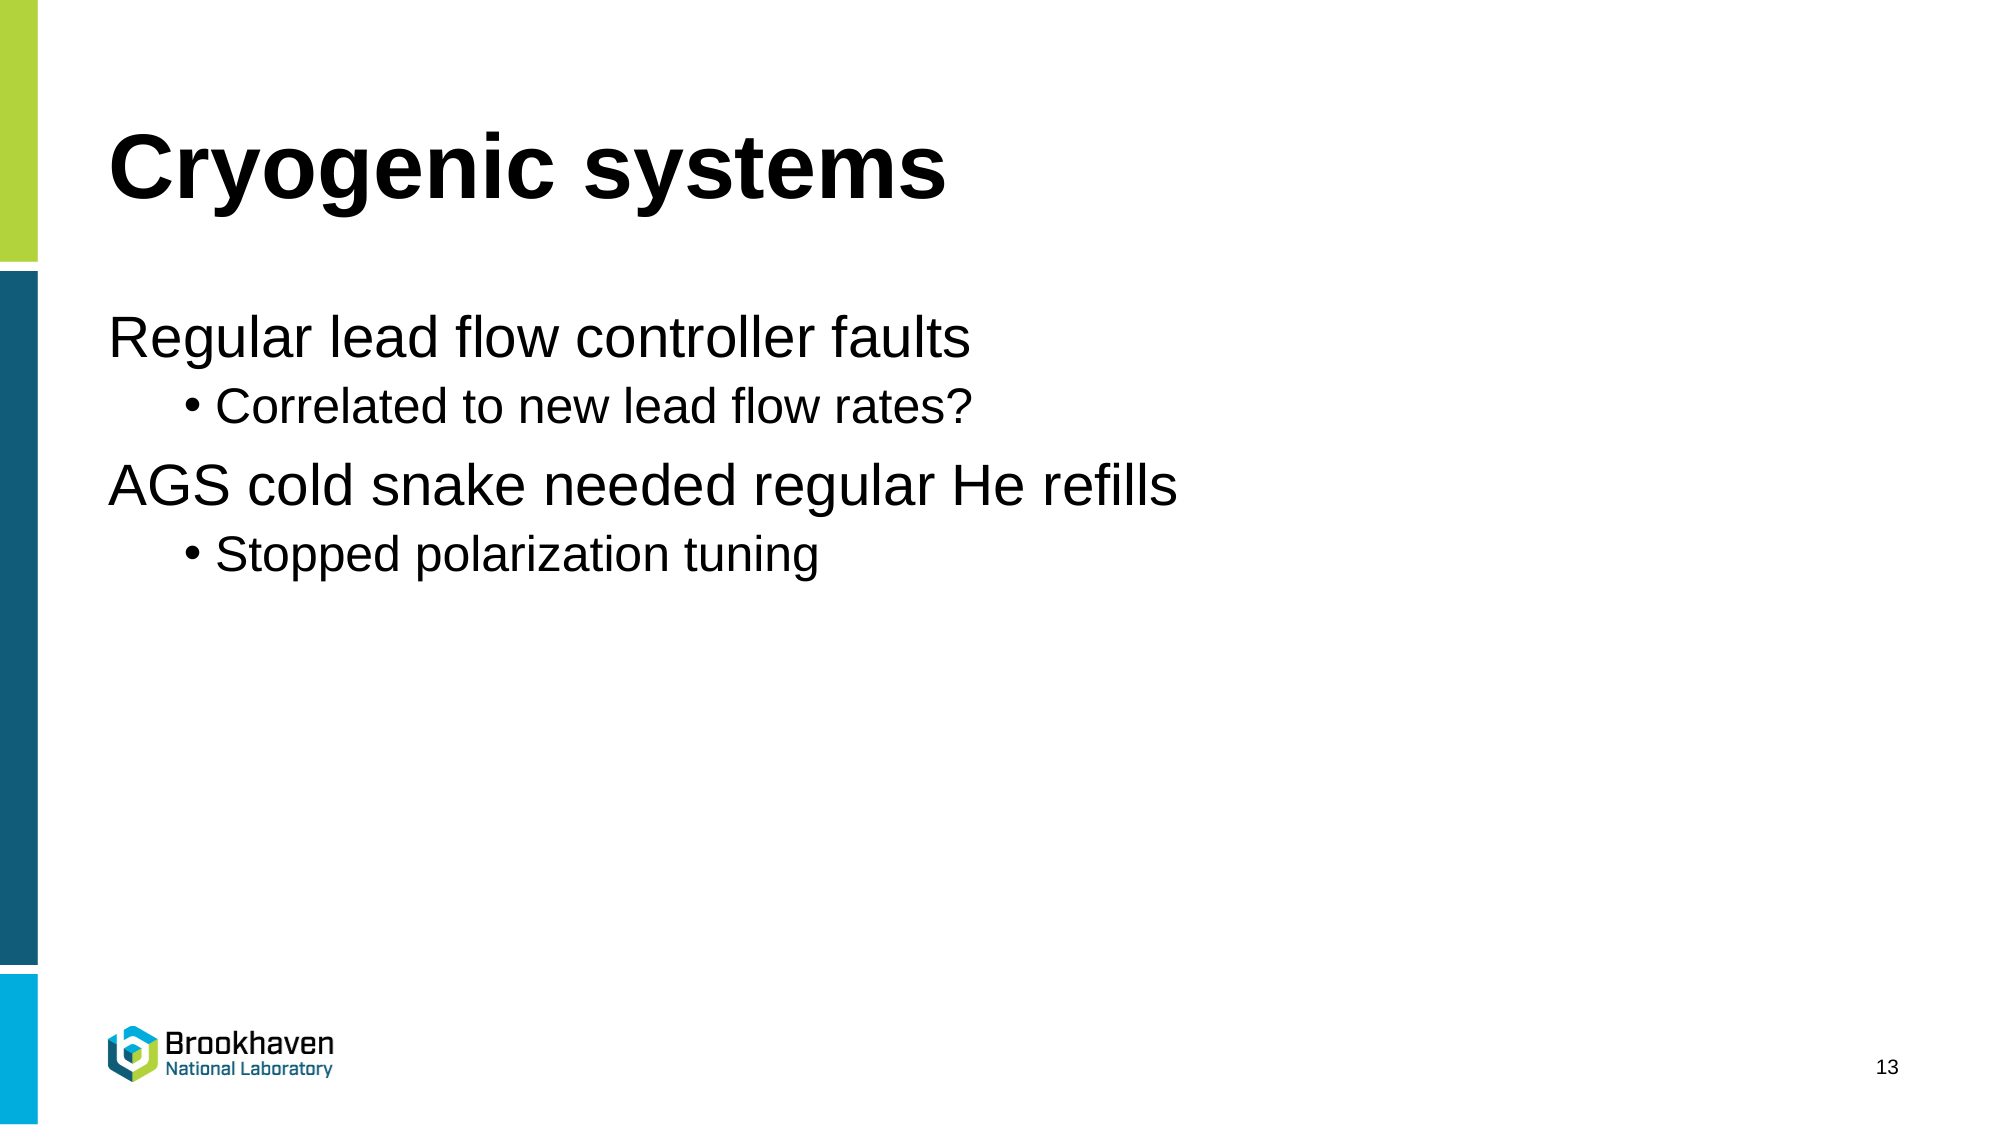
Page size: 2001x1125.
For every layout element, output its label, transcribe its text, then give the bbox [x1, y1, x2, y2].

title Cryogenic systems [93, 59, 1907, 278]
list Regular lead flow controller faults Correlated to new lead flow rates? AGS cold snake needed regular He refills Stopped polarization tuning [93, 299, 1907, 990]
slide_number 13 [1835, 1036, 1907, 1097]
picture [0, 0, 2001, 1125]
